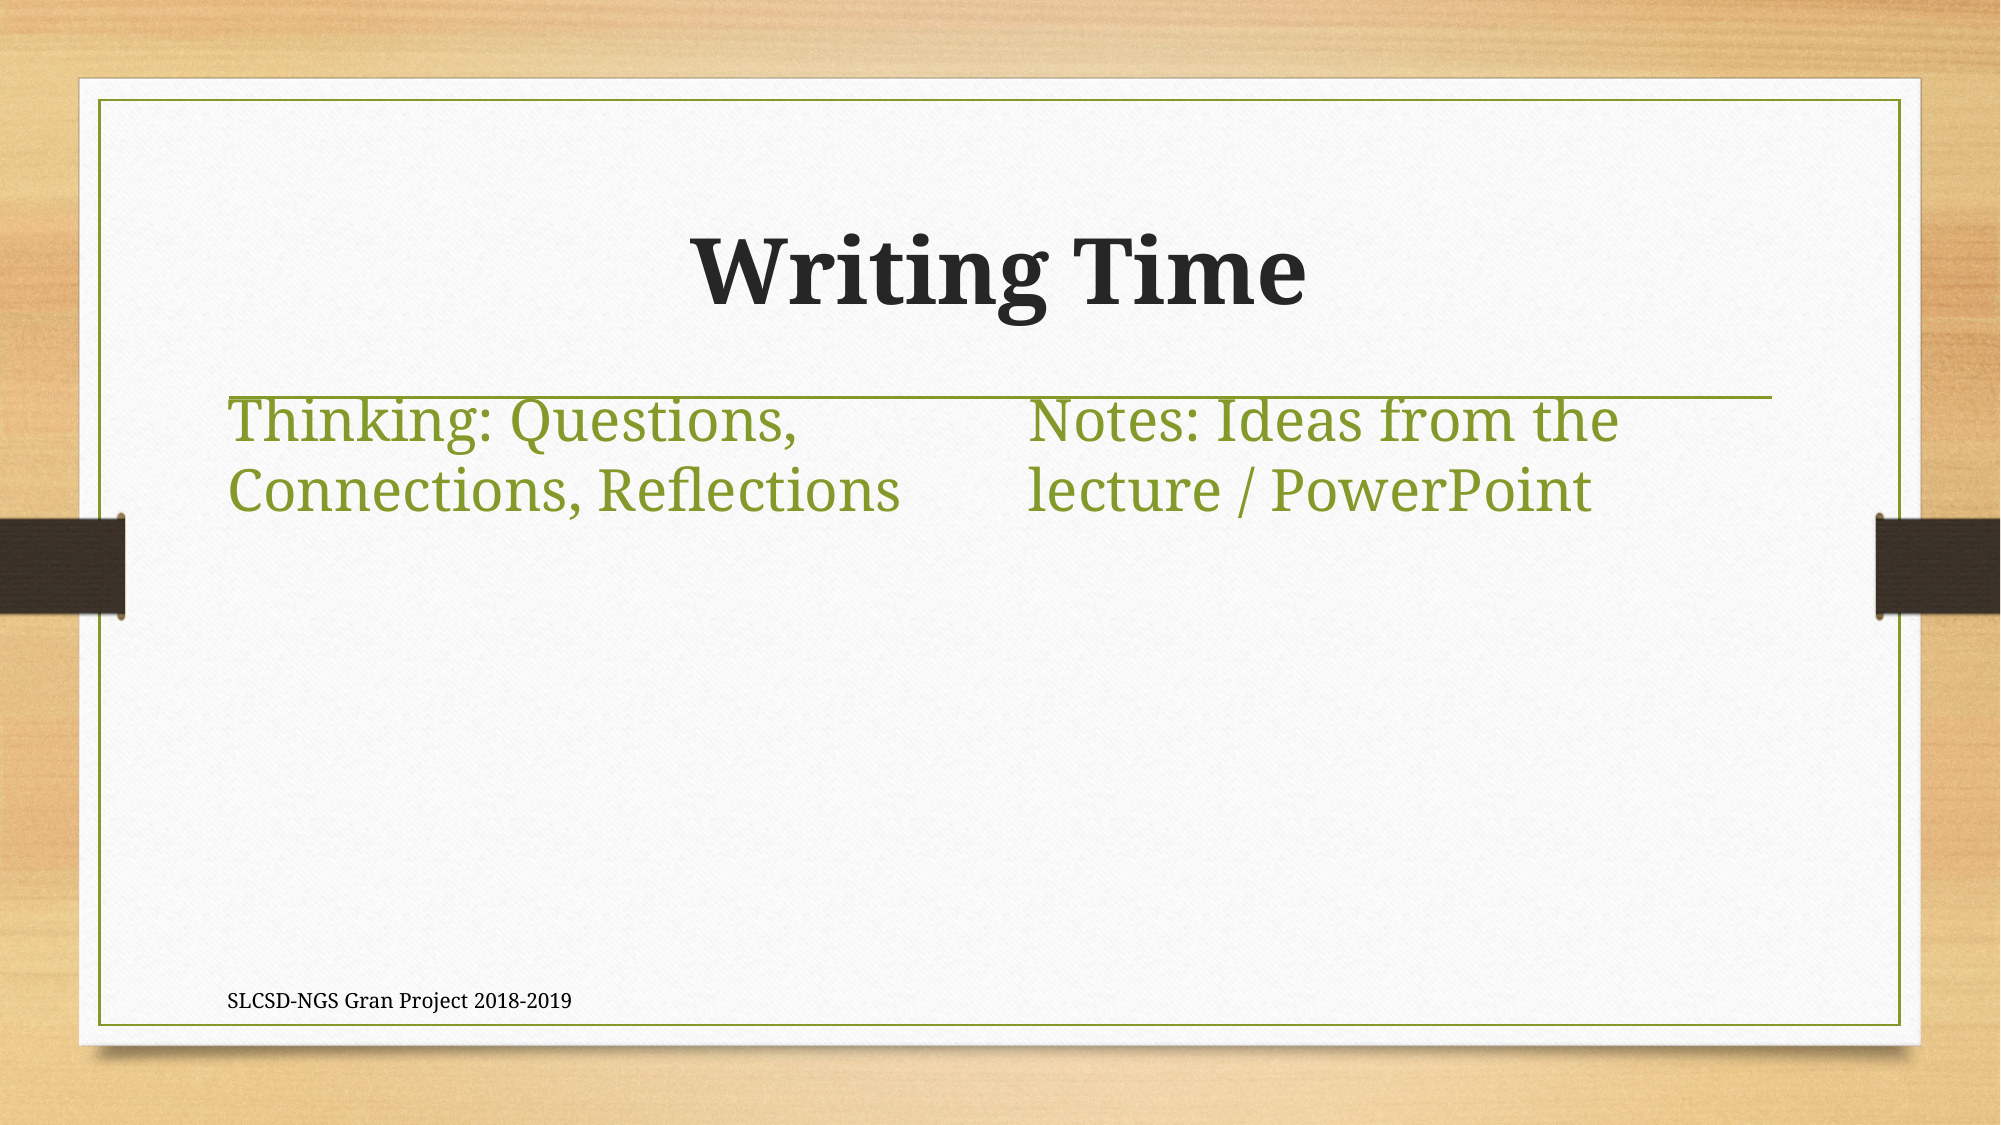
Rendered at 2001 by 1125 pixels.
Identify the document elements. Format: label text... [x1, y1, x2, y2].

picture [0, 0, 2001, 1125]
list Notes: Ideas from the lecture / PowerPoint [1013, 387, 1788, 531]
footer SLCSD-NGS Gran Project 2018-2019 [212, 979, 1411, 1025]
list Thinking: Questions, Connections, Reflections [212, 387, 987, 531]
title Writing Time [212, 161, 1788, 375]
